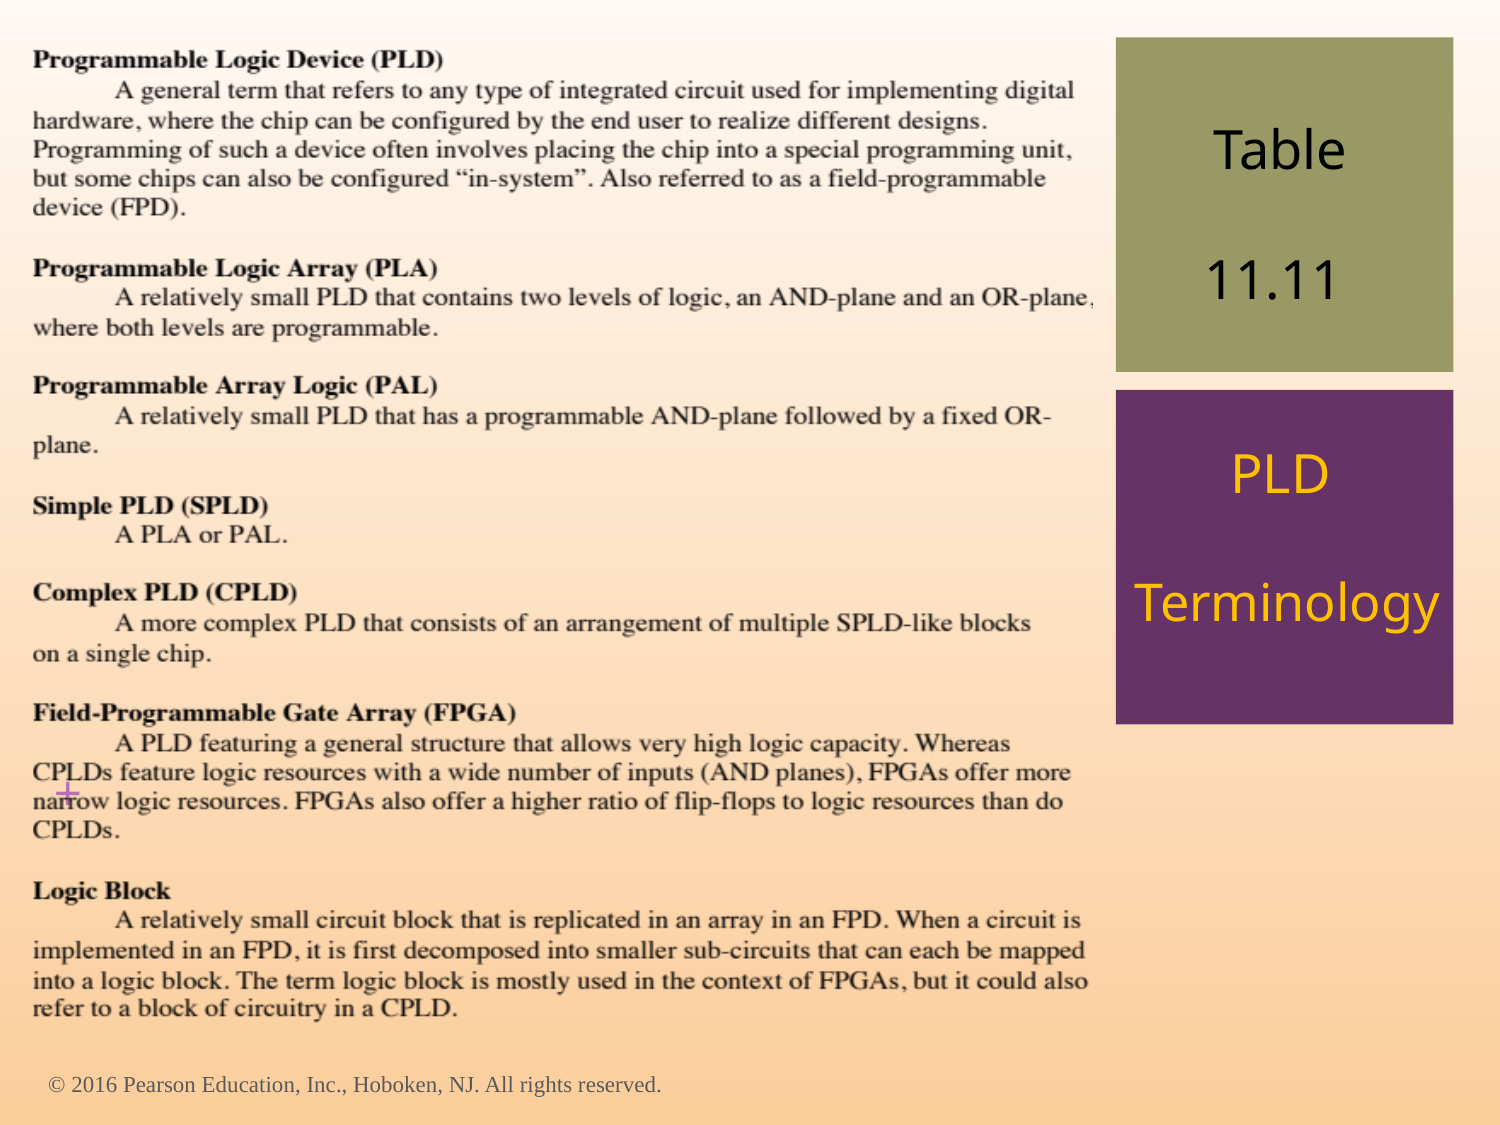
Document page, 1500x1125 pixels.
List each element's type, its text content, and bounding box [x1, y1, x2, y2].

picture [32, 30, 1094, 1054]
text_box Table 11.11 PLD Terminology [1116, 42, 1459, 640]
footer © 2016 Pearson Education, Inc., Hoboken, NJ. All rights reserved. [33, 1063, 1038, 1114]
